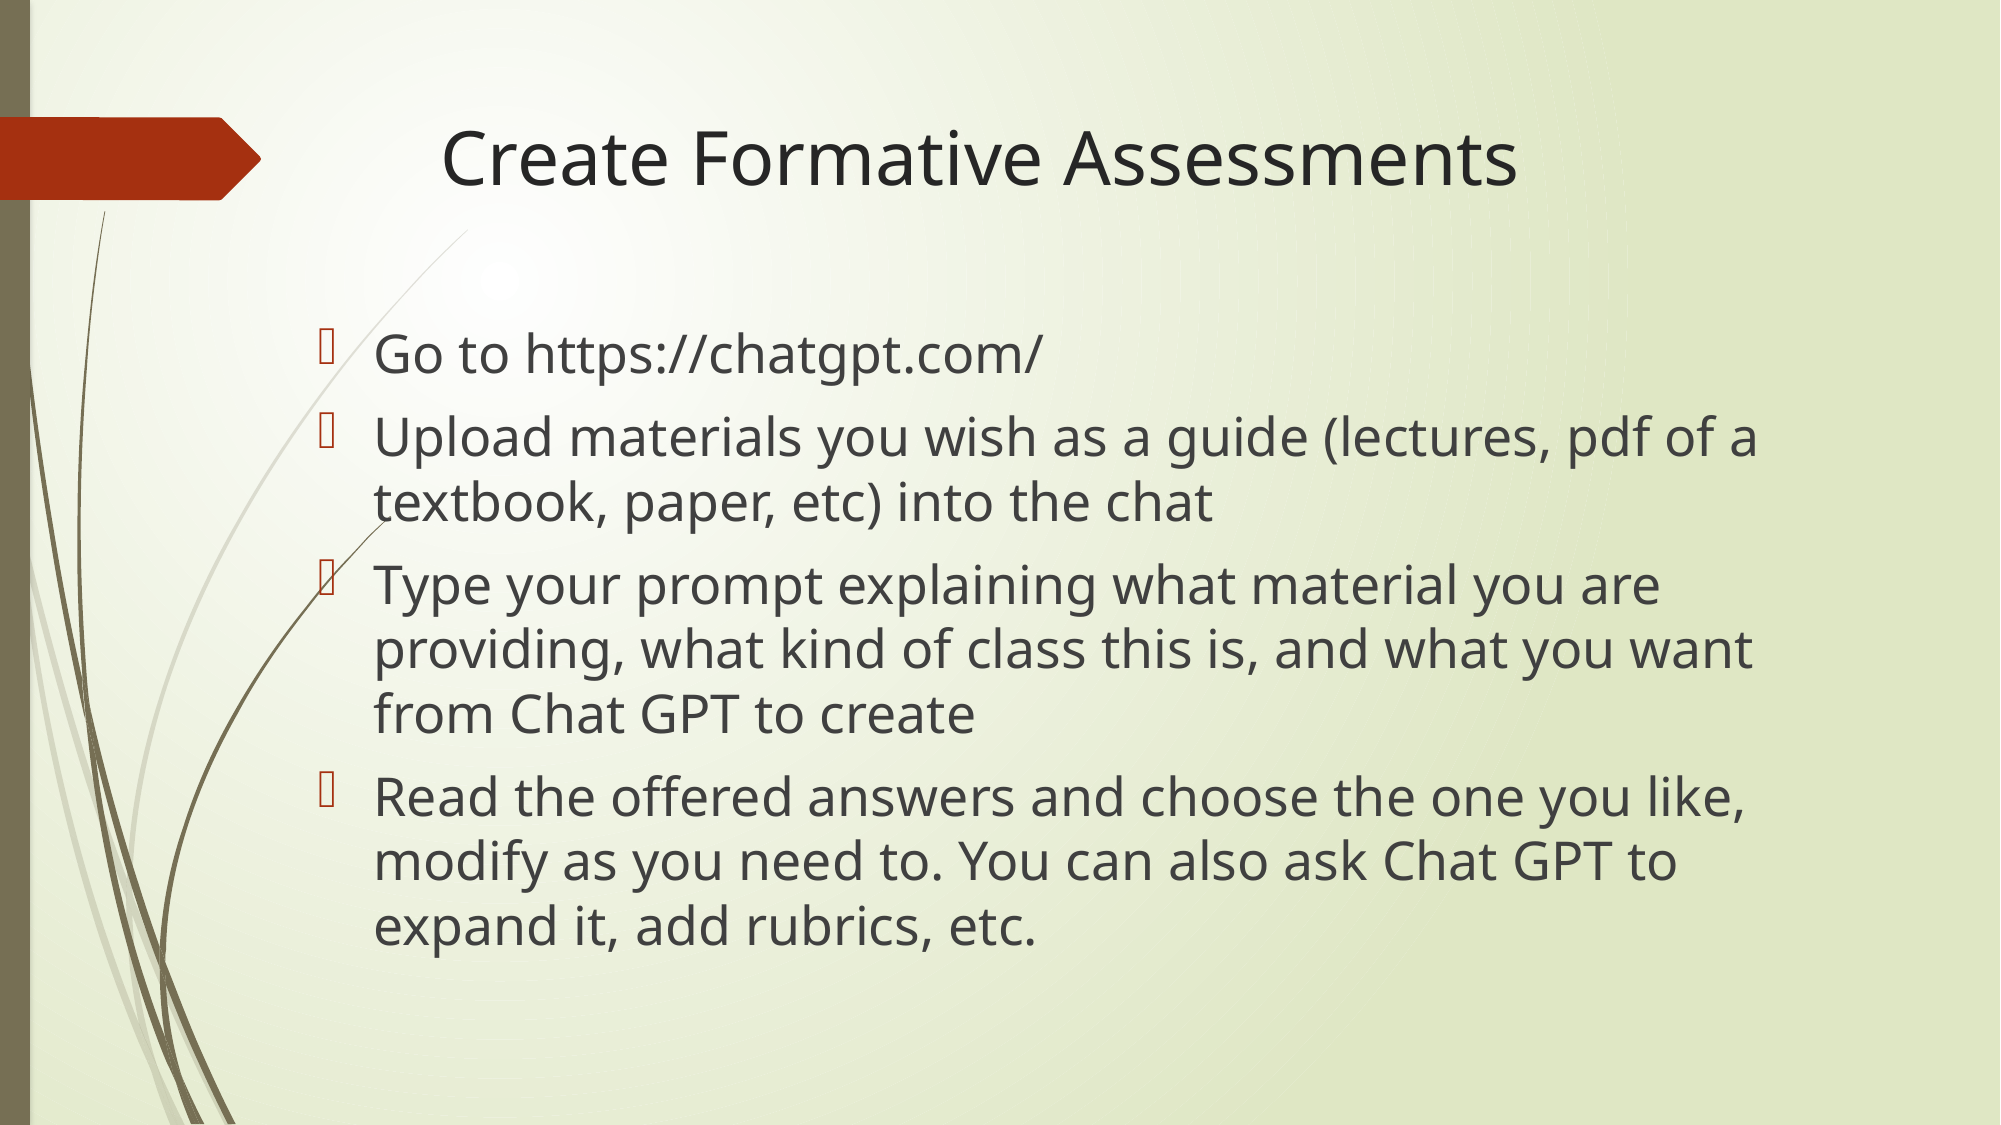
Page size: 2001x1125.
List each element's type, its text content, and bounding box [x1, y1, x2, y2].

title Create Formative Assessments [425, 102, 1888, 312]
list Go to https://chatgpt.com/ Upload materials you wish as a guide (lectures, pdf of a textbook, paper, etc) into the chat Type your prompt explaining what material you are providing, what kind of class this is, and what you want from Chat GPT to create Read the offered answers and choose the one you like, modify as you need to. You can also ask Chat GPT to expand it, add rubrics, etc. [302, 312, 1888, 970]
